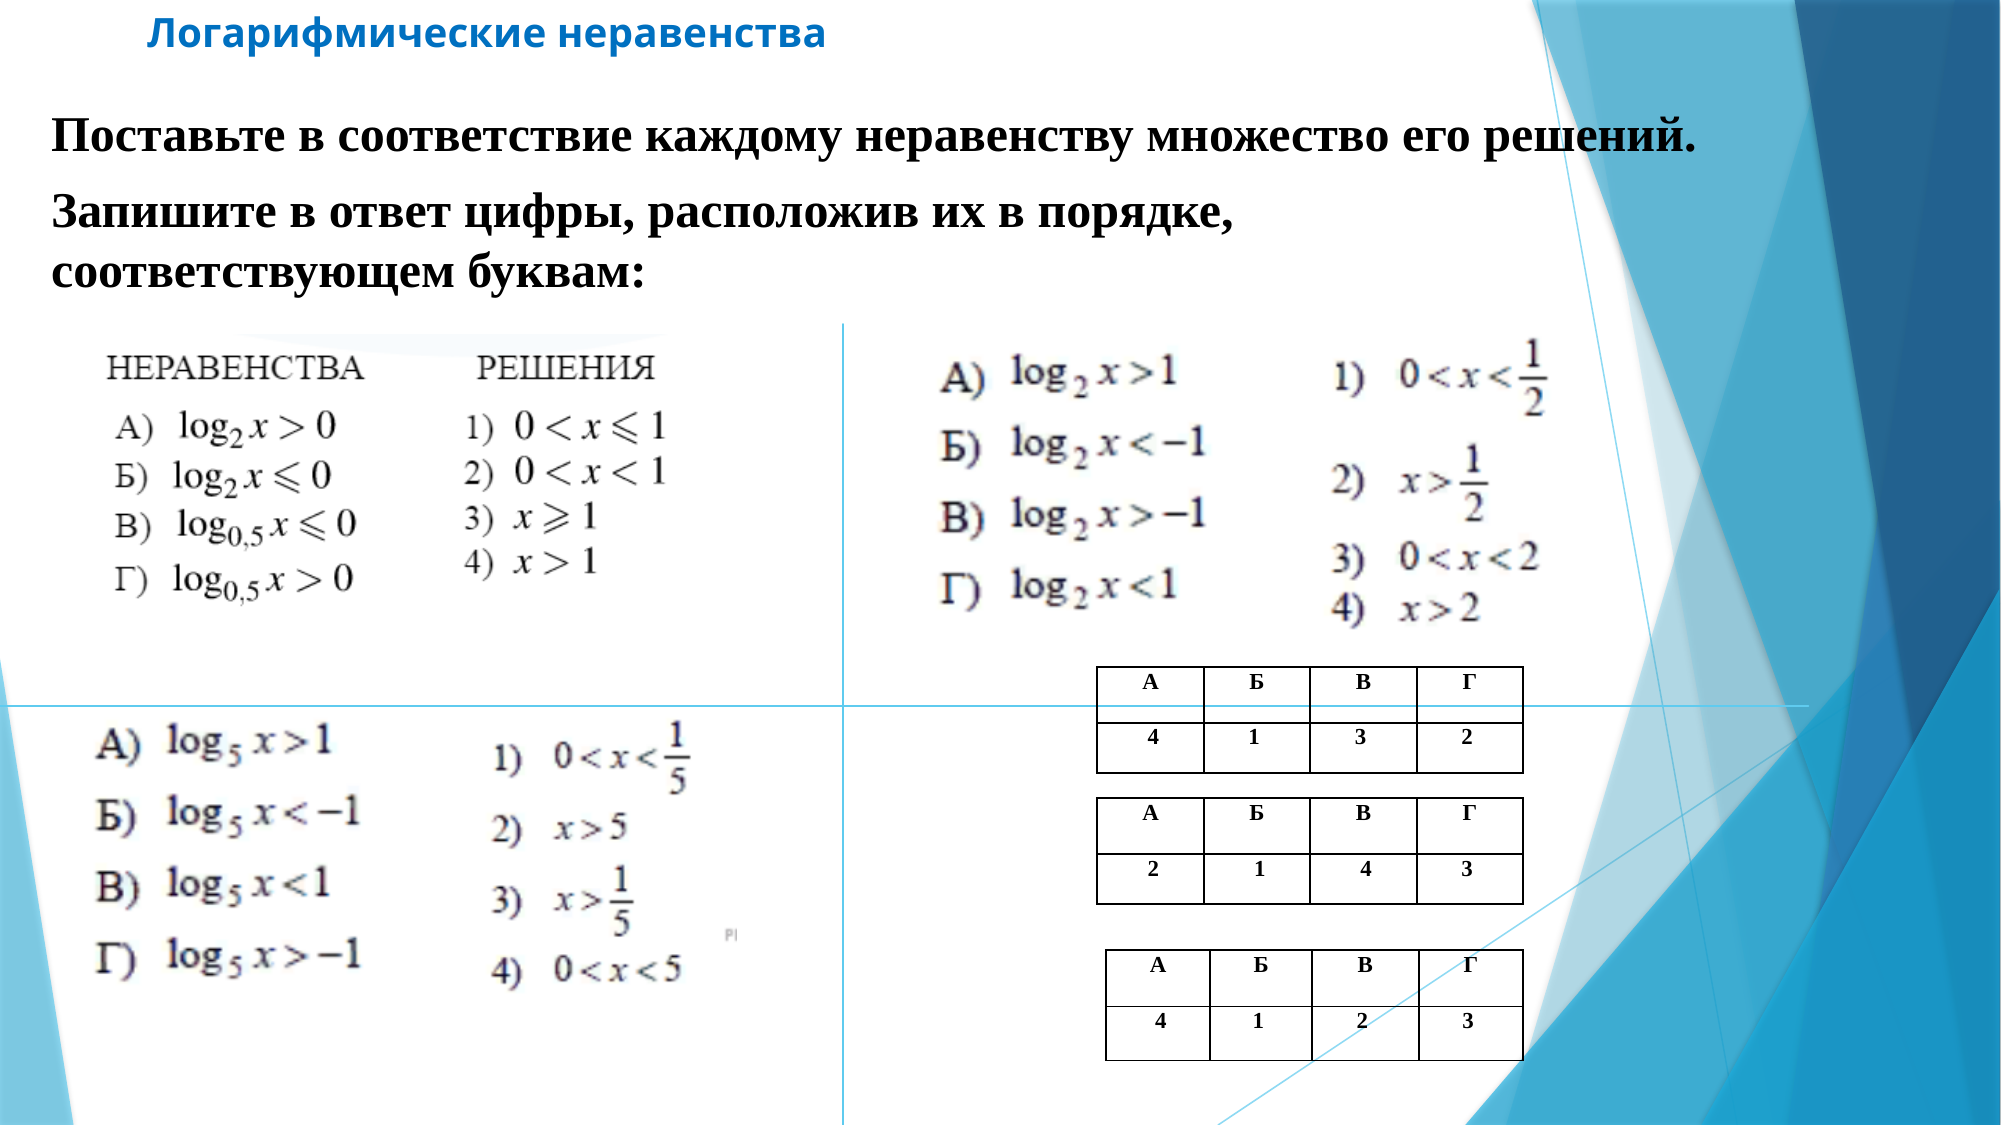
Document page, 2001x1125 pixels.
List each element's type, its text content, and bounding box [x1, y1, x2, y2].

table_header Б [1211, 951, 1311, 1006]
table_header А [1098, 718, 1203, 722]
table_cell 3 [1420, 1007, 1522, 1060]
table_header А [1098, 668, 1203, 705]
picture [1313, 323, 1584, 650]
table_header Б [1205, 799, 1309, 853]
table_cell 4 [1107, 1007, 1209, 1060]
table_cell 1 [1211, 1007, 1311, 1060]
table_cell 2 [1418, 724, 1522, 772]
table_cell 3 [1311, 724, 1416, 772]
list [85, 333, 714, 623]
table_cell 4 [1311, 855, 1416, 903]
table_header В [1311, 718, 1416, 722]
table_header В [1311, 668, 1416, 705]
table_cell 4 [1098, 724, 1203, 772]
picture [463, 707, 738, 1011]
table_header Г [1418, 718, 1522, 722]
table_header Г [1420, 951, 1522, 1006]
table_header Г [1418, 799, 1522, 853]
picture [921, 337, 1239, 636]
table_header А [1107, 951, 1209, 1006]
table_cell 2 [1313, 1007, 1418, 1060]
table_cell 3 [1418, 855, 1522, 903]
text_box Запишите в ответ цифры, расположив их в порядке, соответствующем буквам: [36, 170, 1524, 350]
table_header Г [1418, 668, 1522, 705]
table_header Б [1205, 668, 1309, 705]
table_cell 1 [1205, 855, 1309, 903]
table_cell 2 [1098, 855, 1203, 903]
table_header Б [1205, 718, 1309, 722]
table_header В [1313, 951, 1418, 1006]
table_header А [1098, 799, 1203, 853]
picture [68, 707, 389, 1007]
title Логарифмические неравенства [0, 0, 844, 95]
table_cell 1 [1205, 724, 1309, 772]
text_box Поставьте в соответствие каждому неравенству множество его решений. [36, 94, 1809, 170]
table_header В [1311, 799, 1416, 853]
